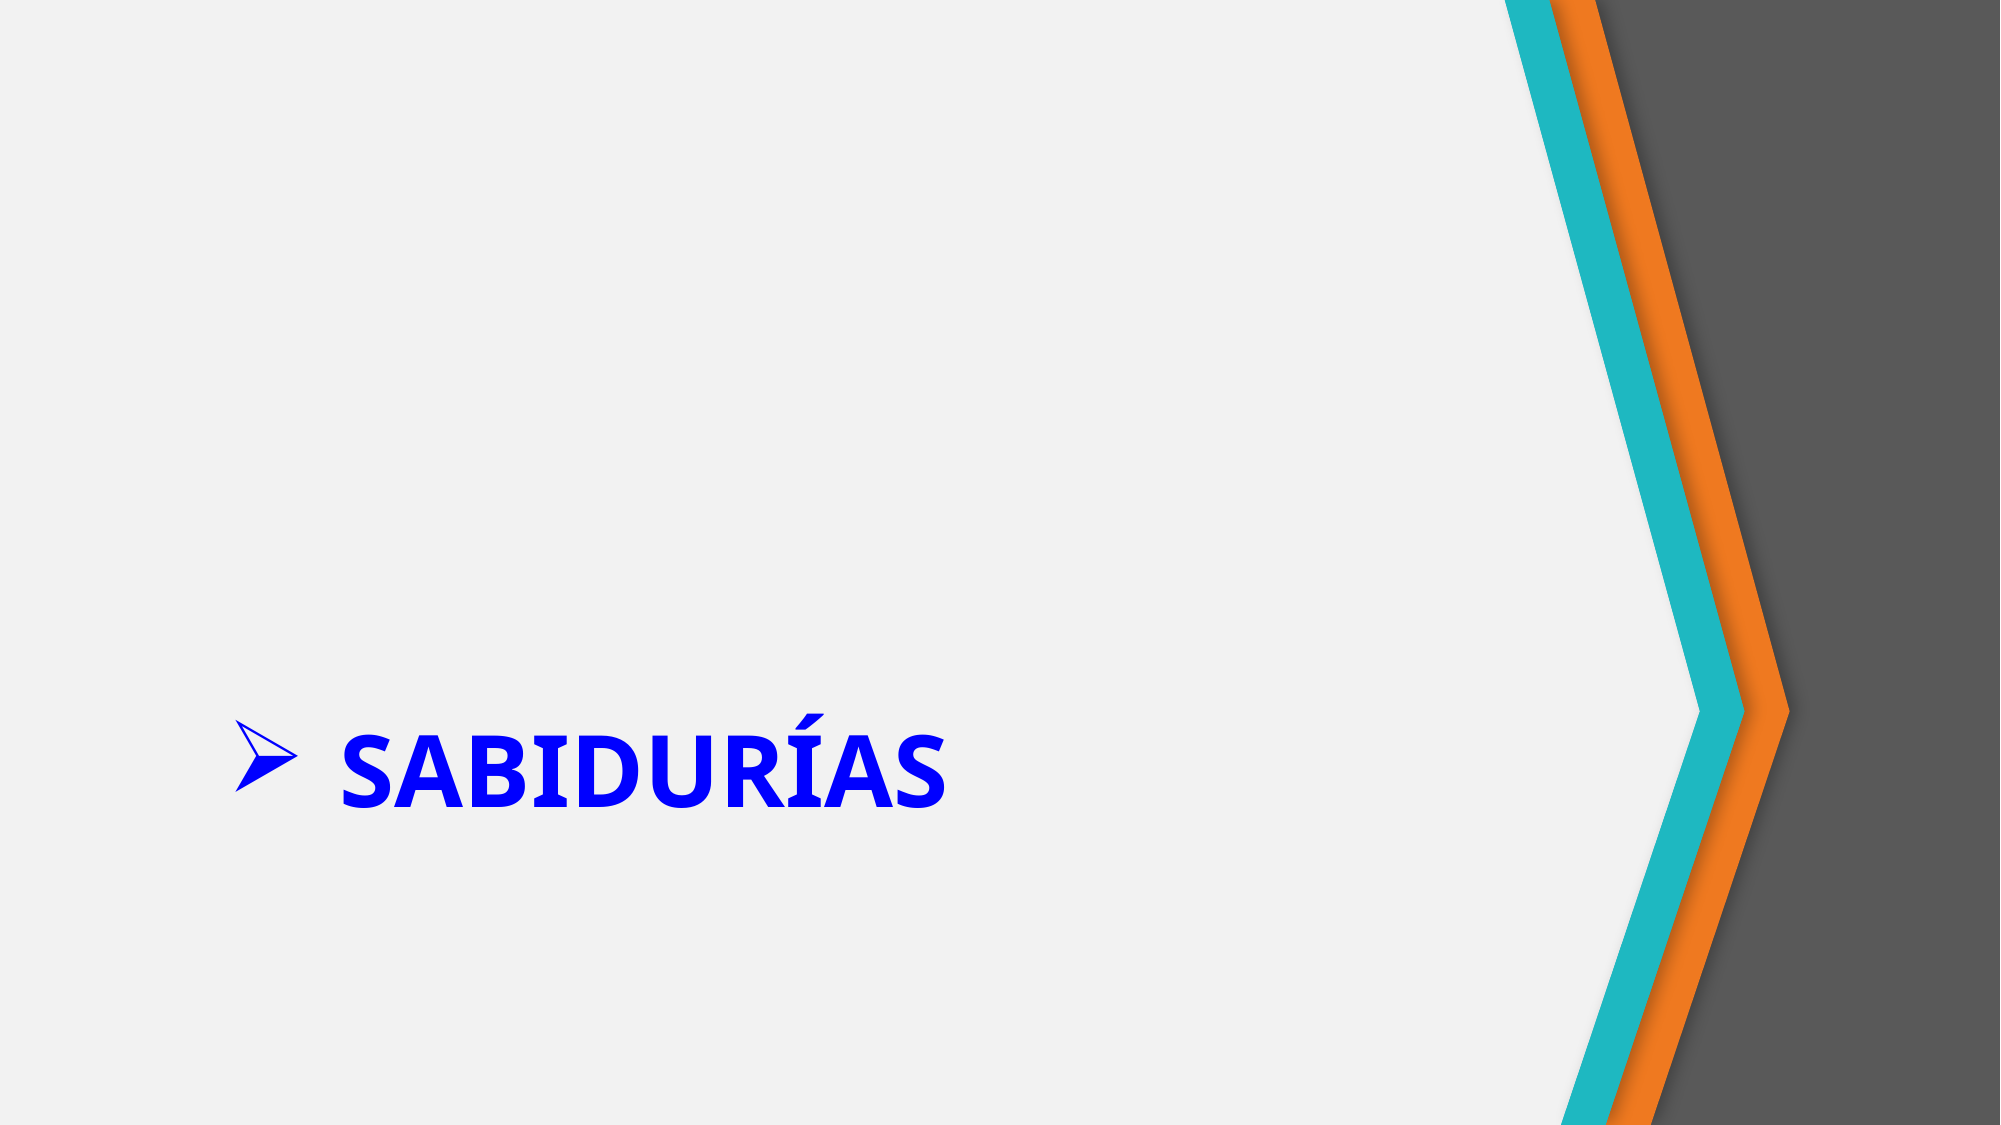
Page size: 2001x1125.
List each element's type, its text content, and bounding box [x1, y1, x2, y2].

title SABIDURÍAS [212, 581, 1533, 837]
